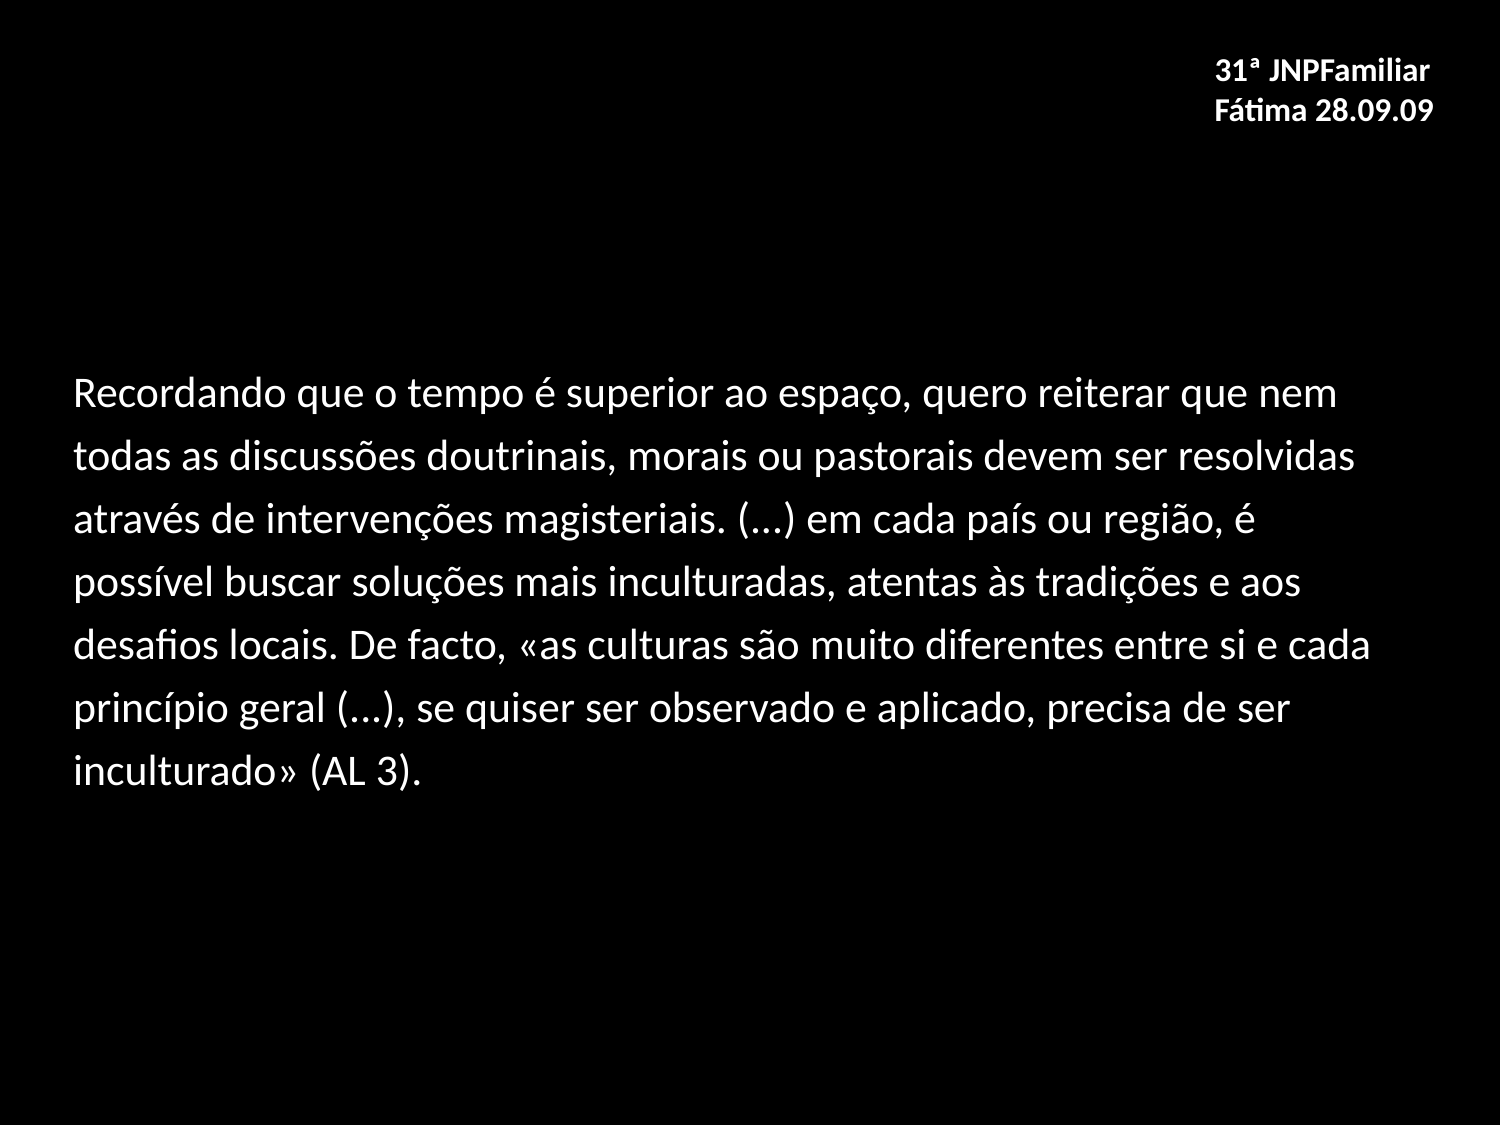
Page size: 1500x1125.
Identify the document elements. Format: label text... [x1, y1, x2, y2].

text_box 31ª JNPFamiliar Fátima 28.09.09 [1199, 40, 1449, 136]
text_box Recordando que o tempo é superior ao espaço, quero reiterar que nem todas as discussões doutrinais, morais ou pastorais devem ser resolvidas através de intervenções magisteriais. (...) em cada país ou região, é possível buscar soluções mais inculturadas, atentas às tradições e aos desafios locais. De facto, «as culturas são muito diferentes entre si e cada princípio geral (...), se quiser ser observado e aplicado, precisa de ser inculturado» (AL 3). [58, 346, 1403, 802]
